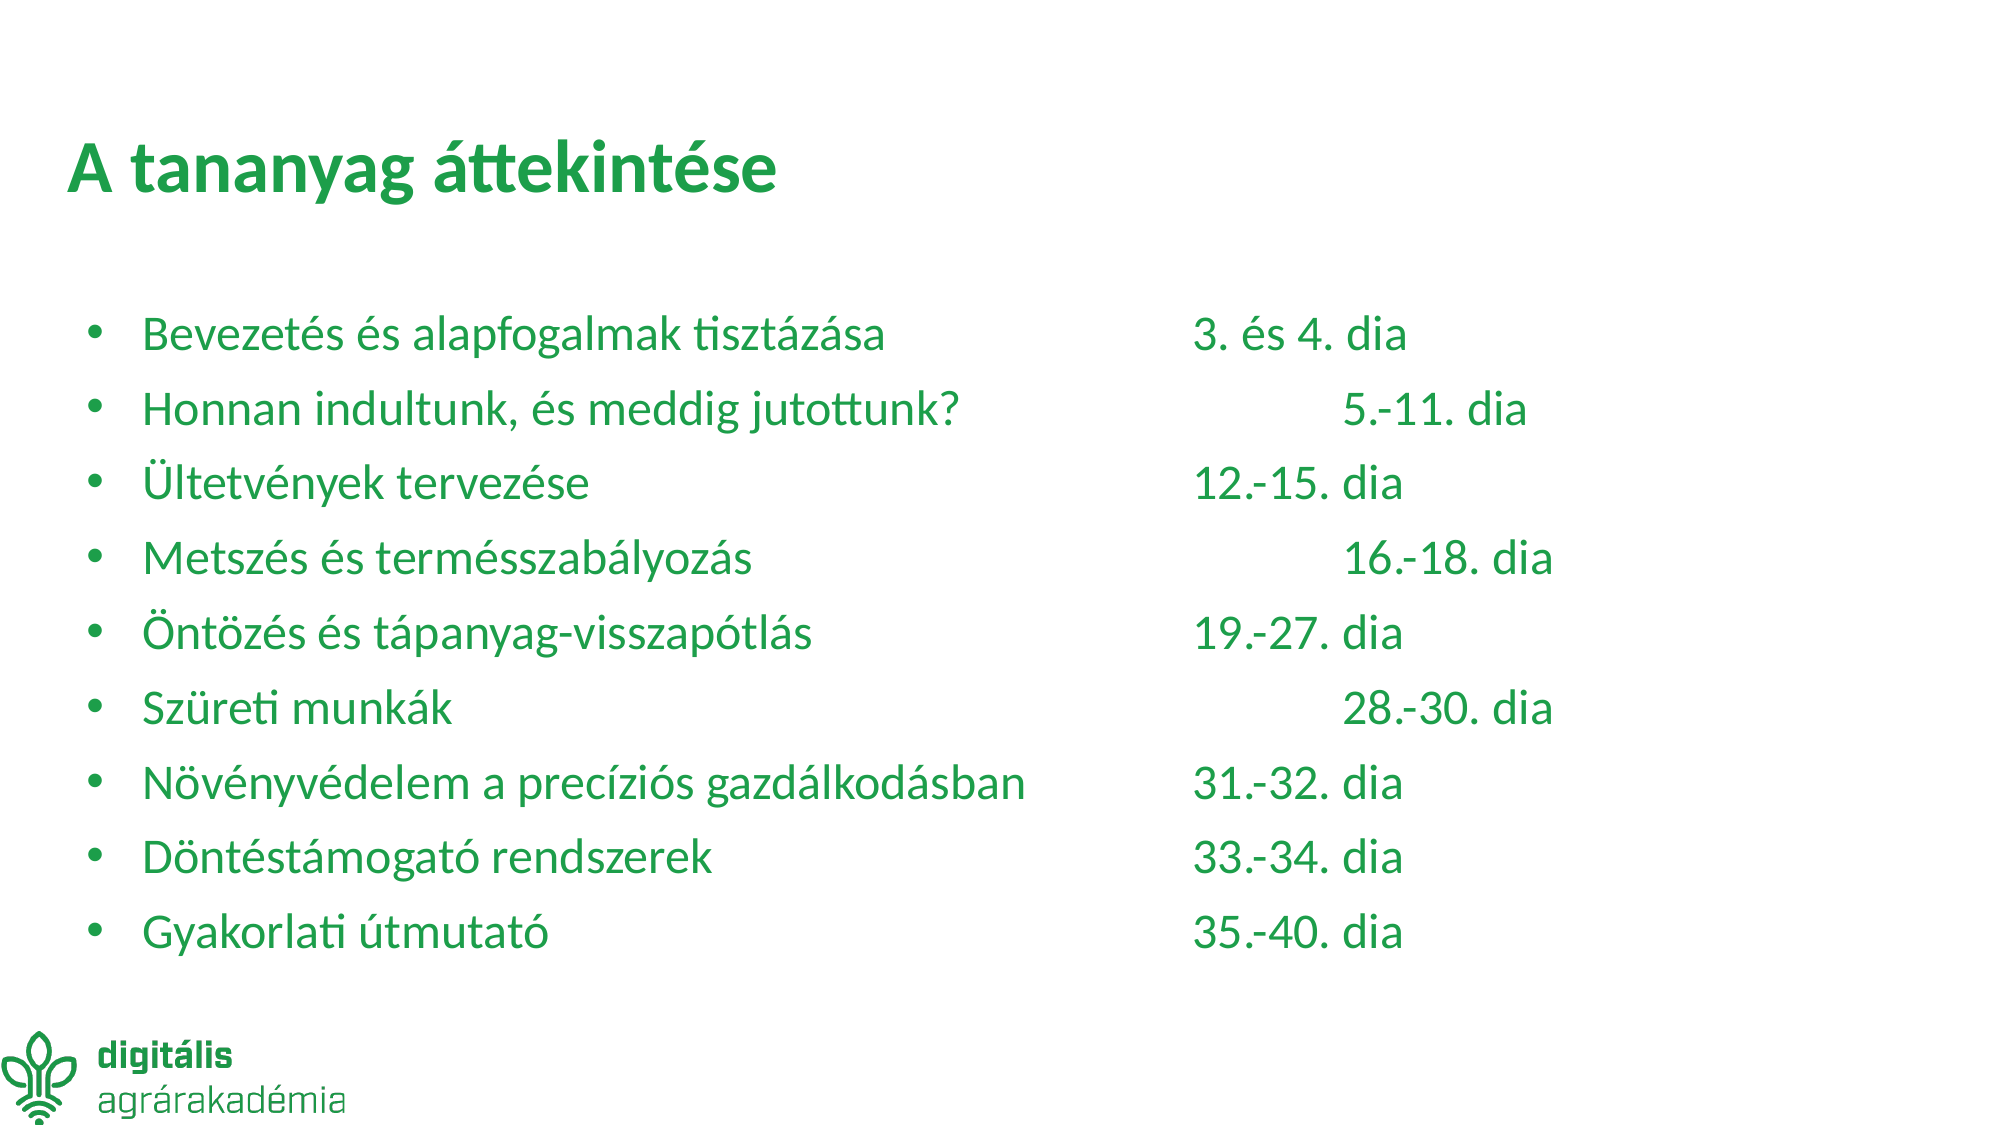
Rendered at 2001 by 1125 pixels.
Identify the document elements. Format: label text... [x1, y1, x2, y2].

list Bevezetés és alapfogalmak tisztázása 3. és 4. dia Honnan indultunk, és meddig jutottunk? 5.-11. dia Ültetvények tervezése 12.-15. dia Metszés és termésszabályozás 16.-18. dia Öntözés és tápanyag-visszapótlás 19.-27. dia Szüreti munkák 28.-30. dia Növényvédelem a precíziós gazdálkodásban 31.-32. dia Döntéstámogató rendszerek 33.-34. dia Gyakorlati útmutató 35.-40. dia [52, 299, 1949, 1014]
title A tananyag áttekintése [52, 59, 1949, 278]
picture [0, 1031, 345, 1125]
